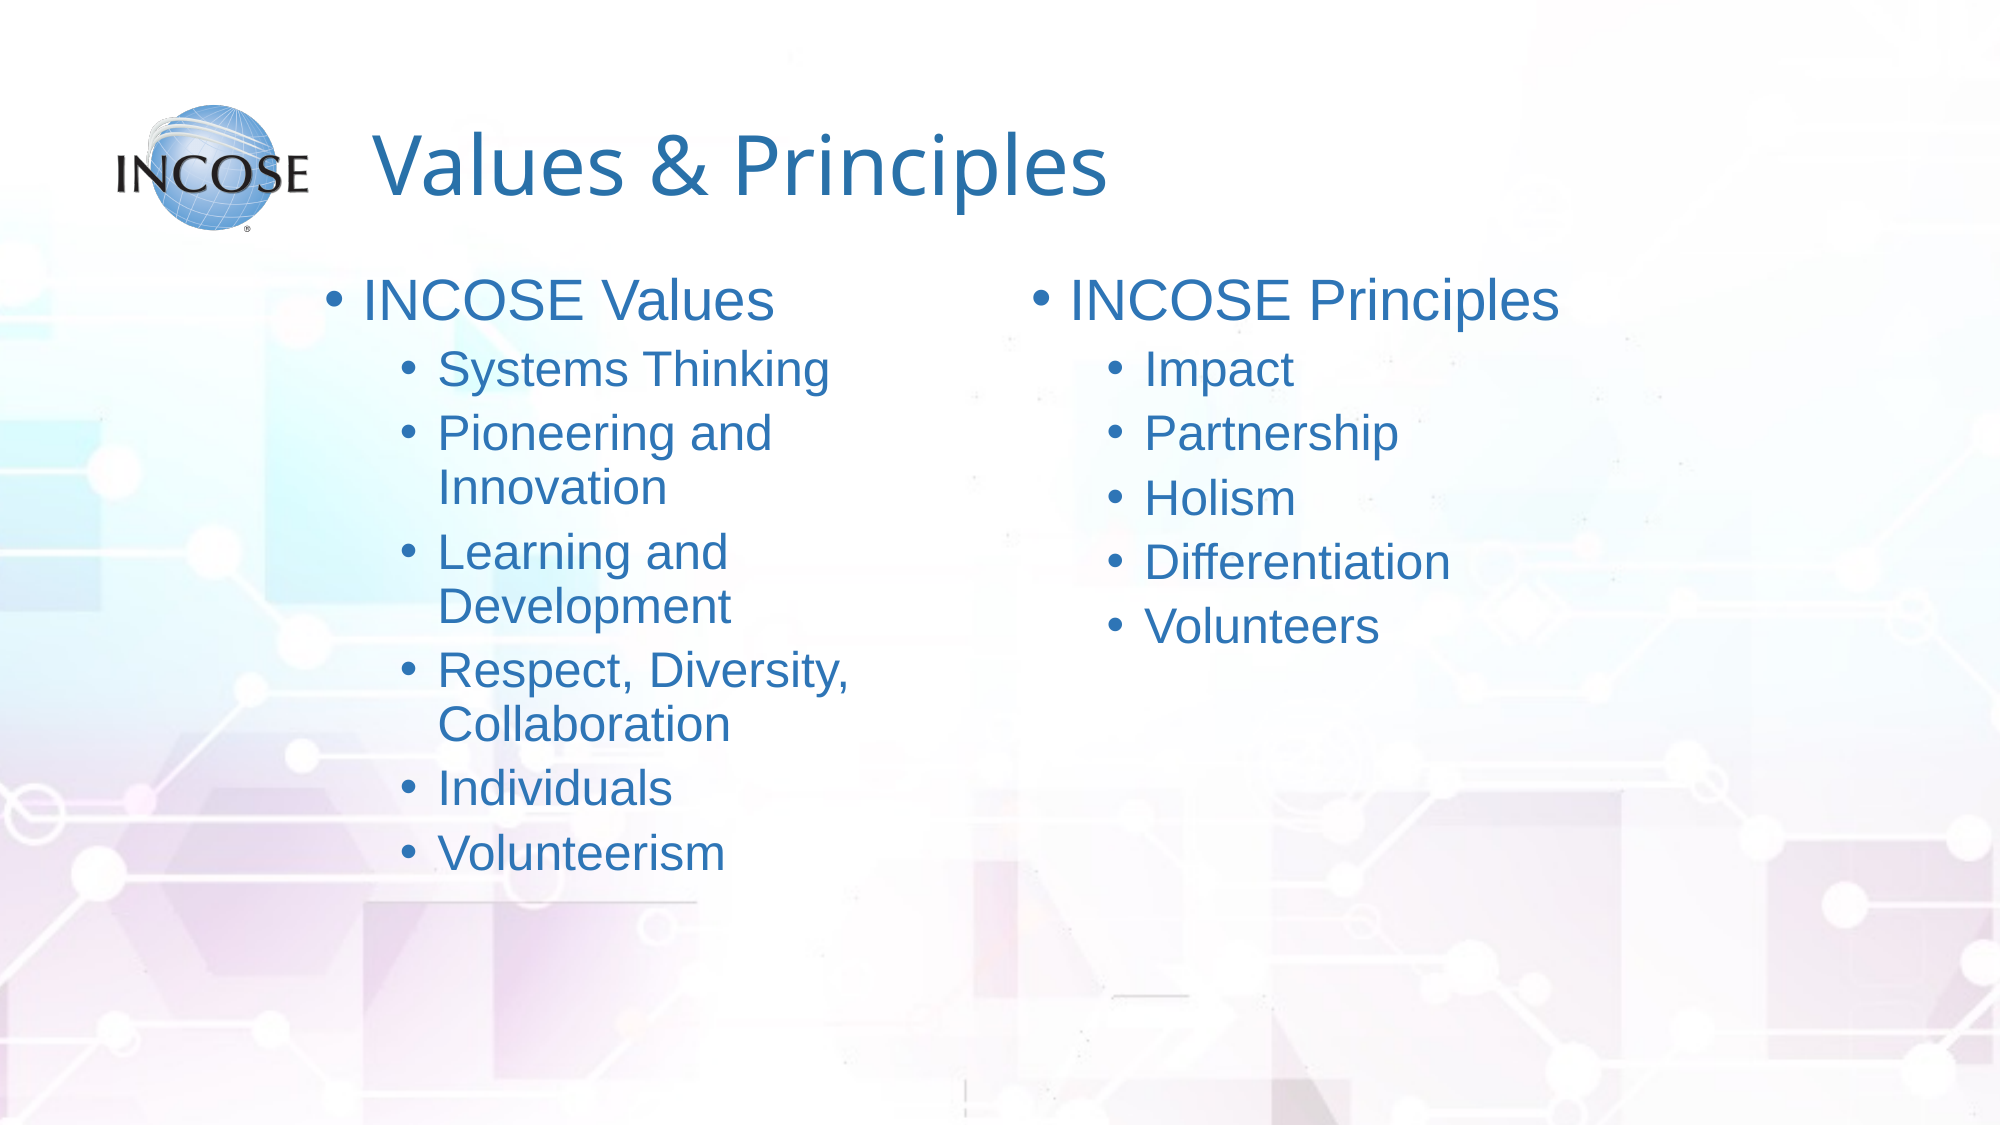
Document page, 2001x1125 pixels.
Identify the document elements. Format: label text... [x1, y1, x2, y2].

list INCOSE Principles Impact Partnership Holism Differentiation Volunteers [1016, 262, 1900, 1005]
title Values & Principles [356, 59, 1863, 278]
picture [0, 0, 2000, 1125]
list INCOSE Values Systems Thinking Pioneering and Innovation Learning and Development Respect, Diversity, Collaboration Individuals Volunteerism [309, 262, 973, 1005]
